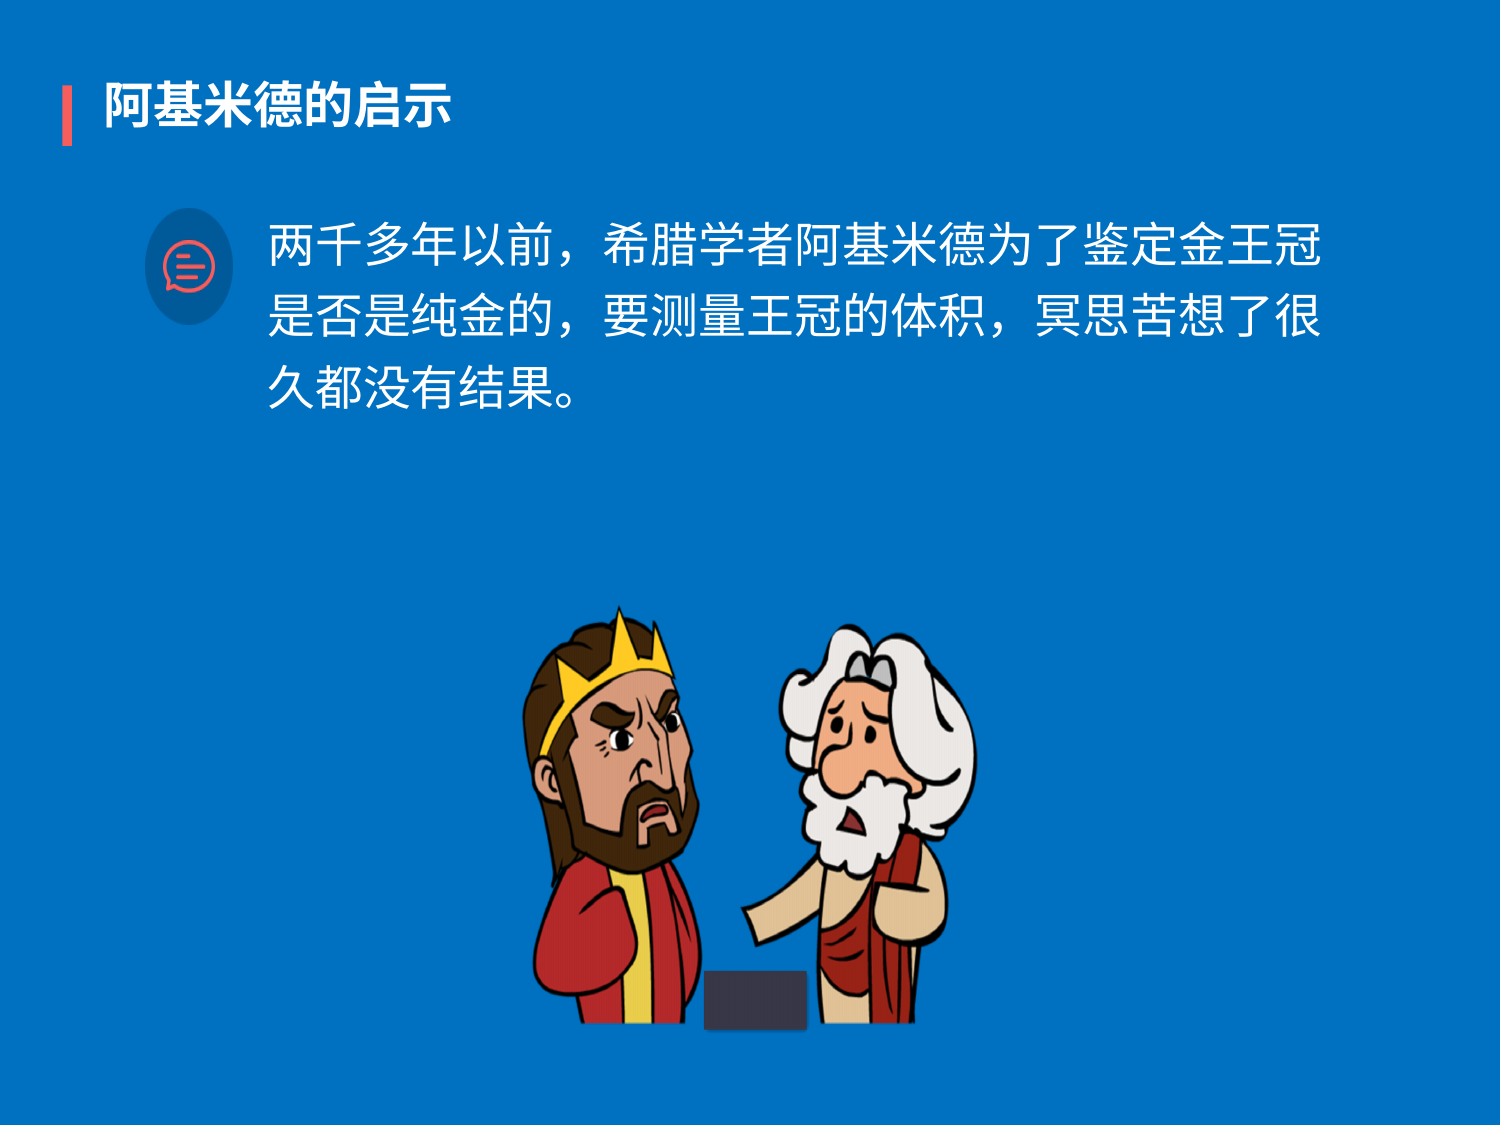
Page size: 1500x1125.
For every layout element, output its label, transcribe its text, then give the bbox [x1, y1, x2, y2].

picture [454, 567, 1044, 1060]
text_box 两千多年以前，希腊学者阿基米德为了鉴定金王冠是否是纯金的，要测量王冠的体积，冥思苦想了很久都没有结果。 [267, 199, 1339, 416]
text_box [62, 85, 72, 146]
text_box 阿基米德的启示 [103, 58, 461, 134]
picture [145, 208, 234, 326]
